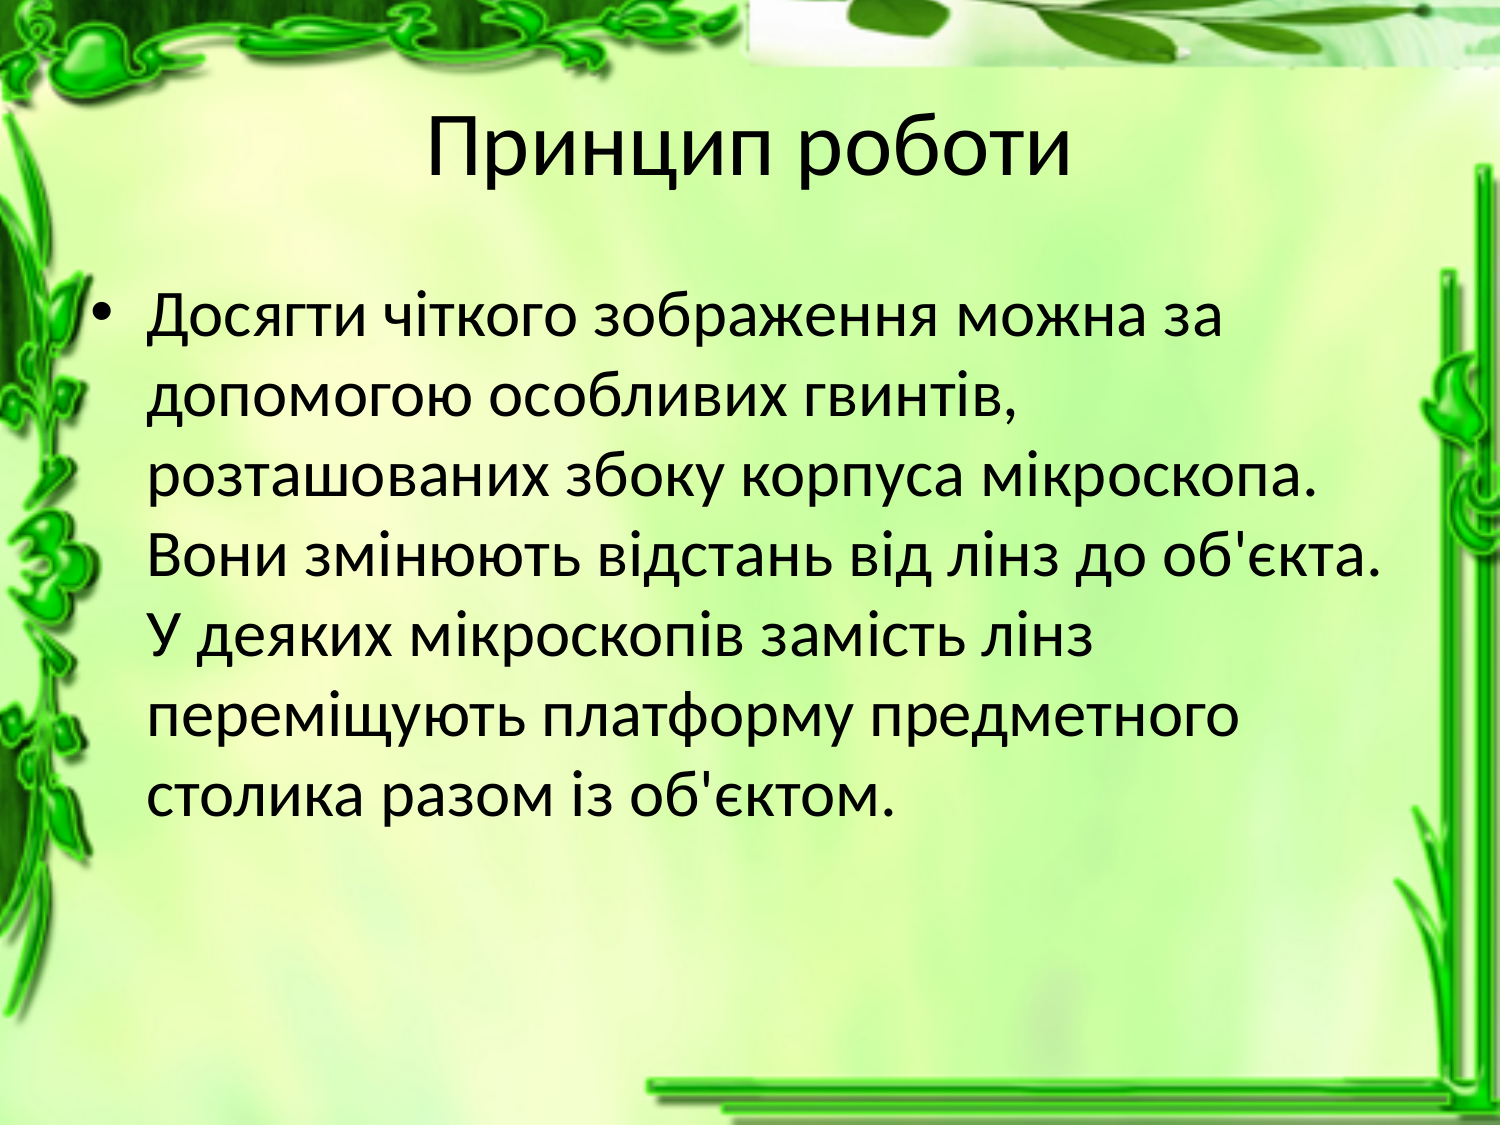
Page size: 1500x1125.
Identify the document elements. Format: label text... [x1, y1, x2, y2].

title Принцип роботи [75, 45, 1425, 233]
list Досягти чіткого зображення можна за допомогою особливих гвинтів, розташованих збоку корпуса мікроскопа. Вони змінюють відстань від лінз до об'єкта. У деяких мікроскопів замість лінз переміщують платформу предметного столика разом із об'єктом. [75, 262, 1425, 1005]
picture [0, 0, 1500, 1125]
